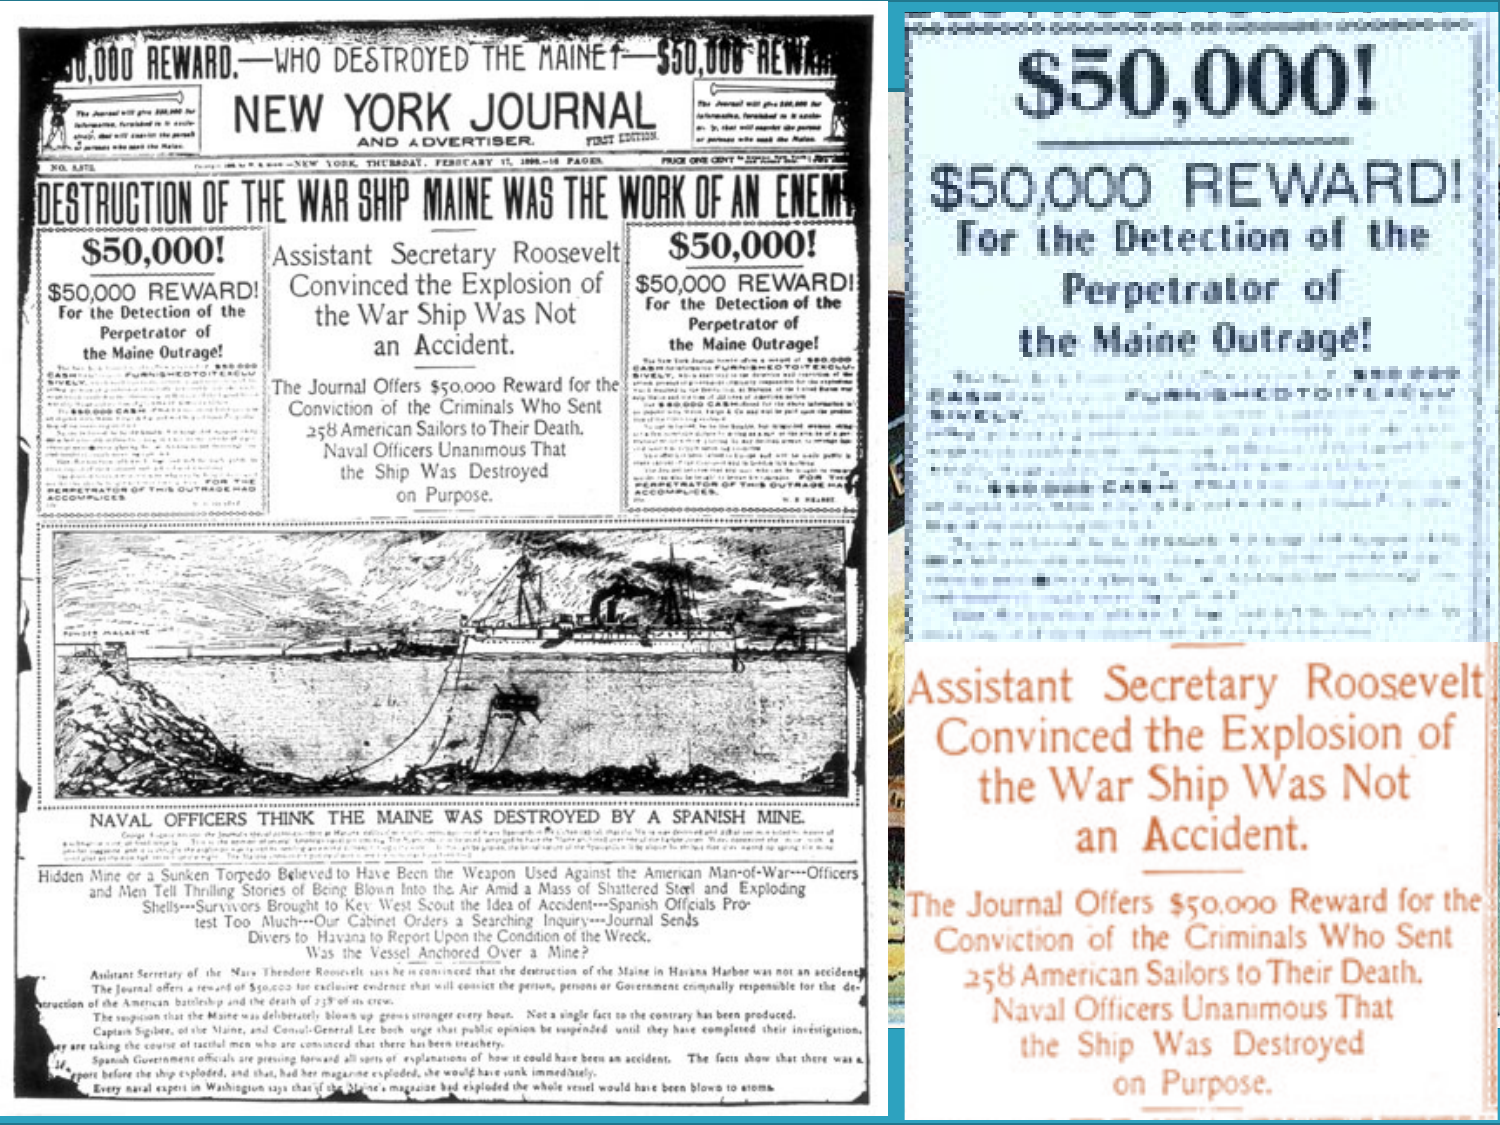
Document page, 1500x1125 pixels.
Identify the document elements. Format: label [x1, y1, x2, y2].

picture [888, 12, 1500, 1120]
list [0, 1, 888, 1116]
